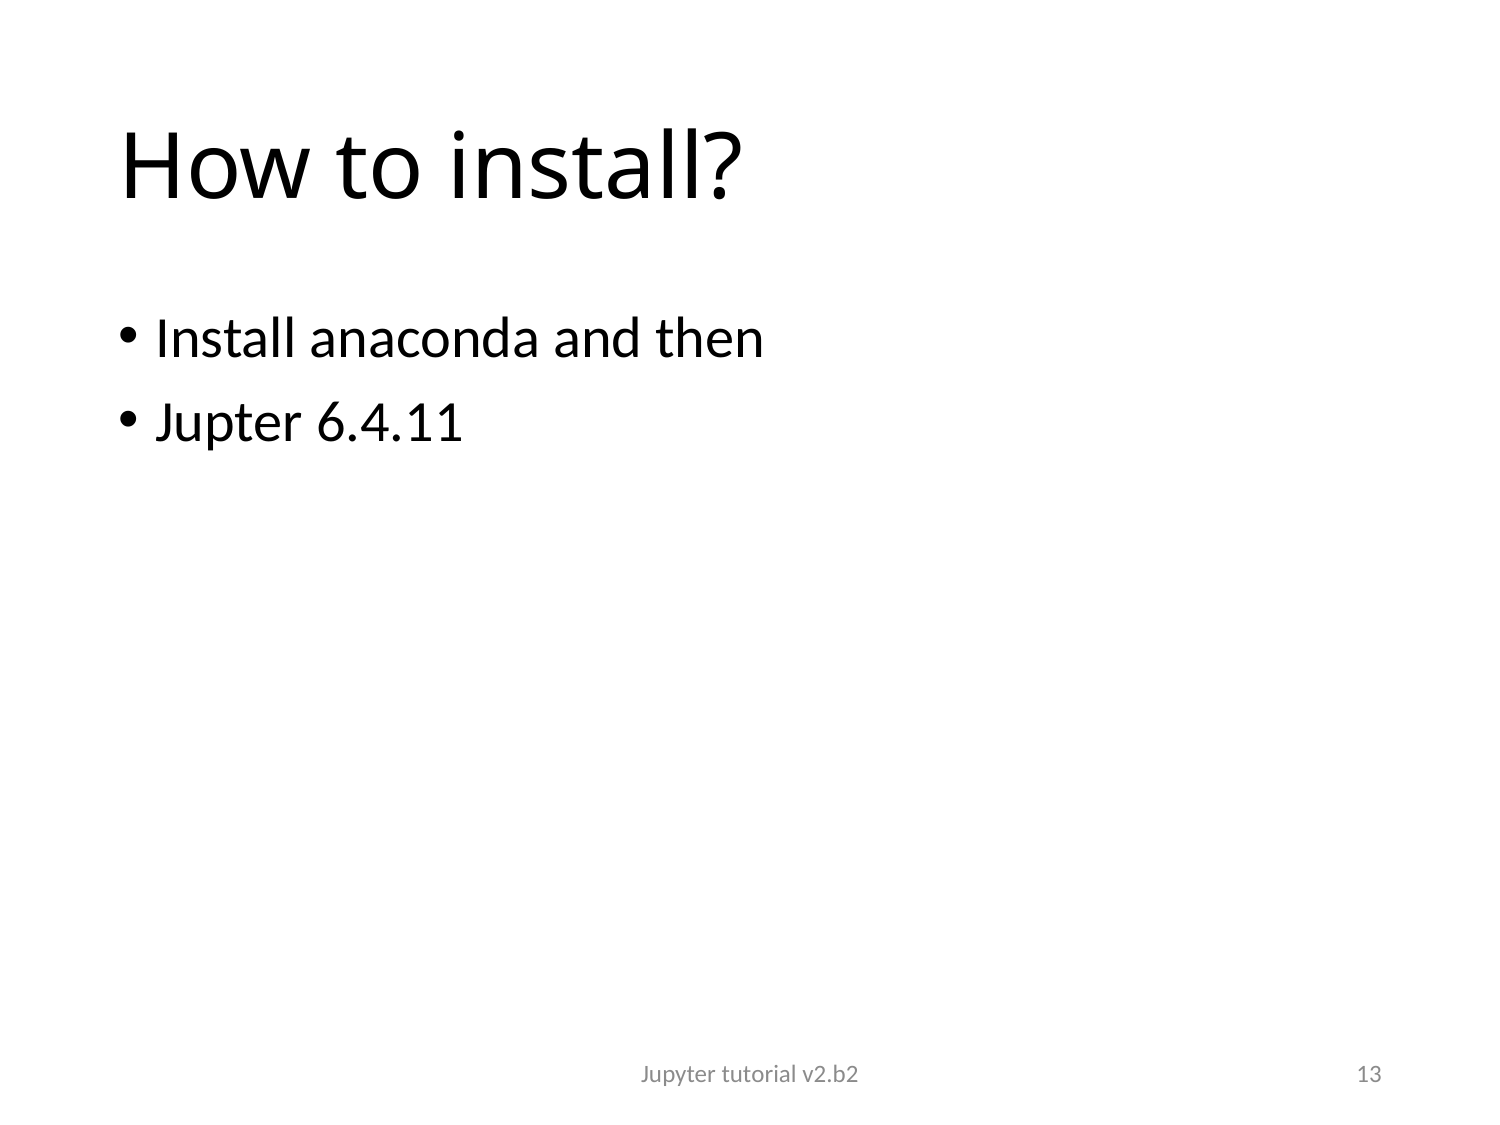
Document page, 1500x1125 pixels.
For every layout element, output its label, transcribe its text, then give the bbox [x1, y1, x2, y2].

slide_number 13 [1059, 1042, 1397, 1103]
footer Jupyter tutorial v2.b2 [496, 1042, 1004, 1103]
list Install anaconda and then Jupter 6.4.11 [103, 299, 1397, 1014]
title How to install? [103, 59, 1397, 278]
